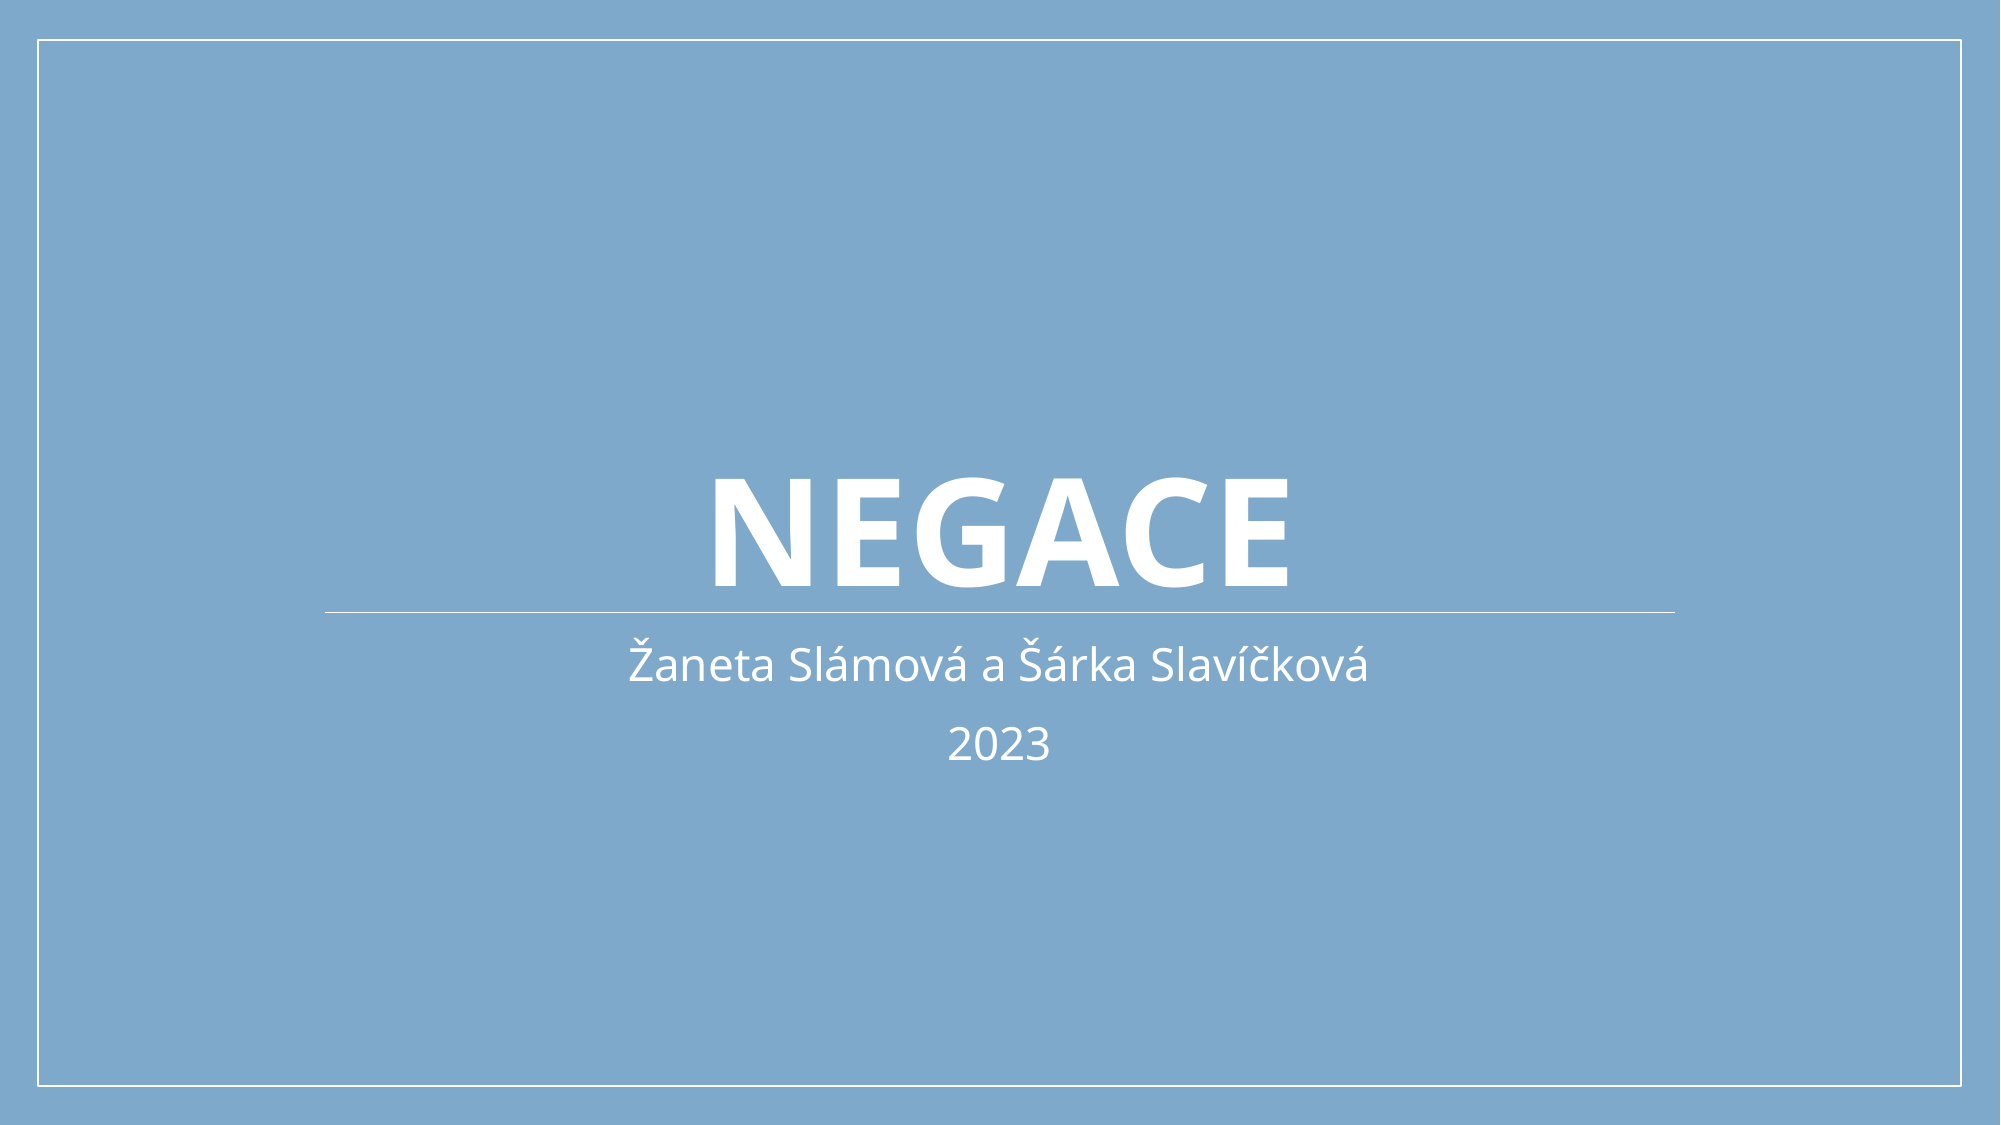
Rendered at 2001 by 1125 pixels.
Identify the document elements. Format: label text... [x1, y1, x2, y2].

subtitle Žaneta Slámová a Šárka Slavíčková 2023 [280, 634, 1719, 863]
title negace [182, 144, 1818, 625]
